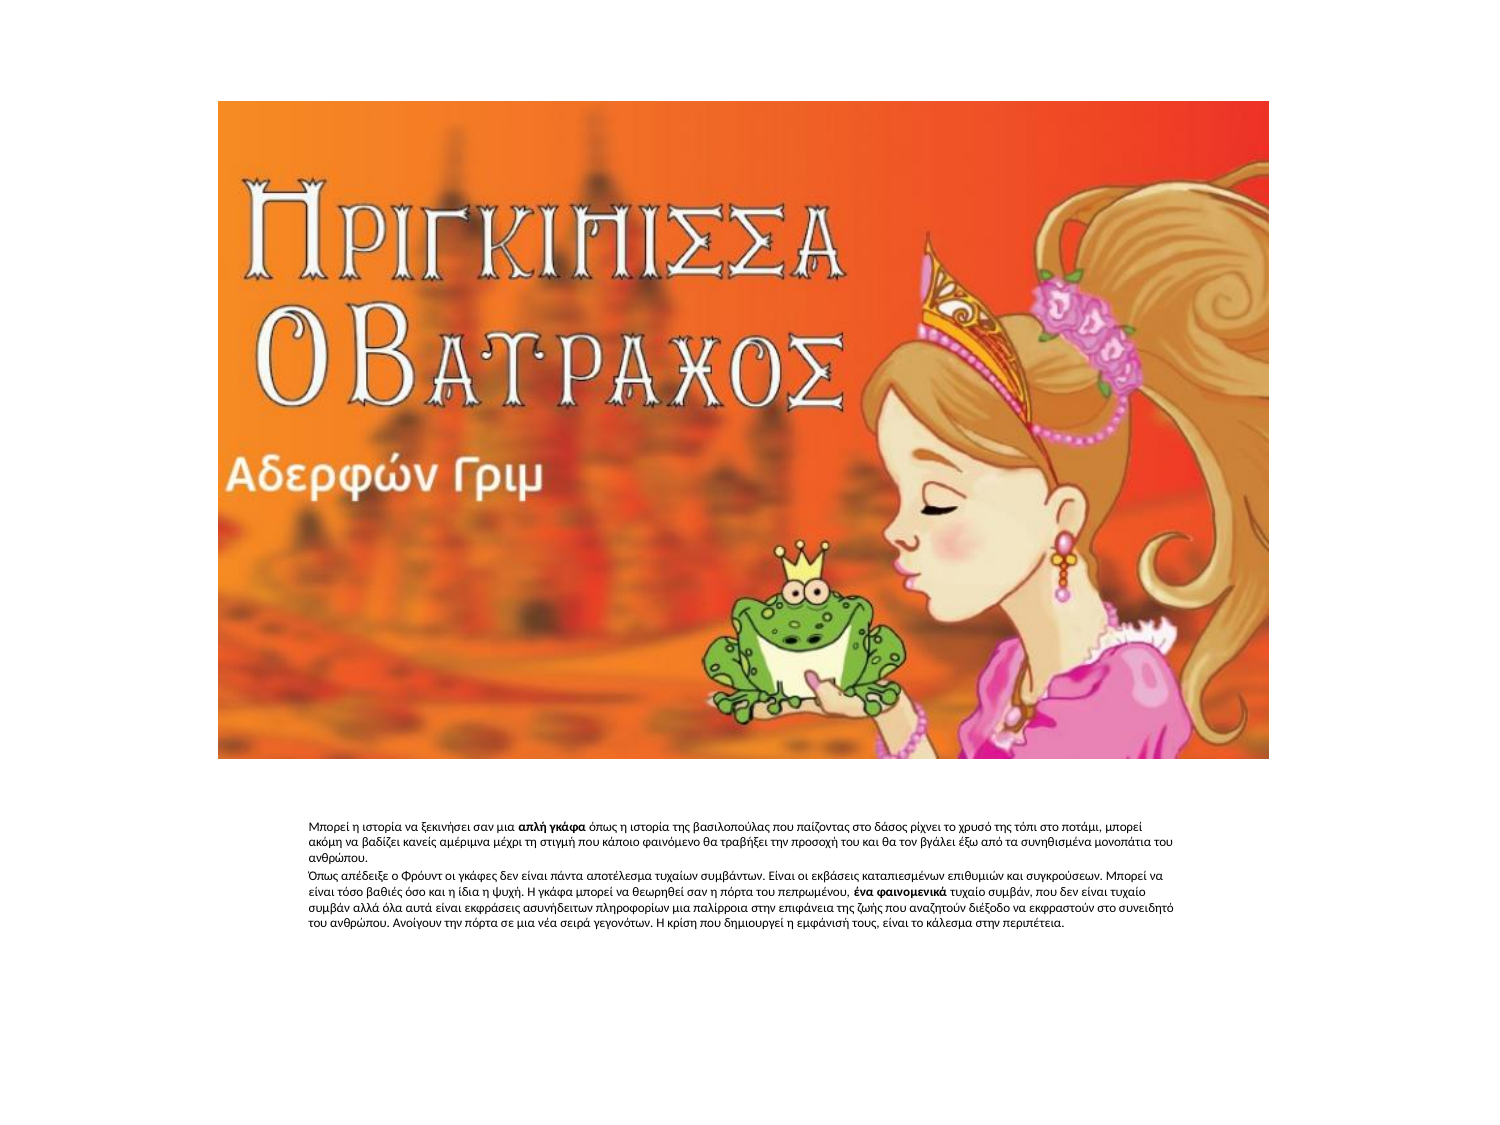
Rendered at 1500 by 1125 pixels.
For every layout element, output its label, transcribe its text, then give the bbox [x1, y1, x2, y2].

picture [218, 101, 1269, 759]
list Μπορεί η ιστορία να ξεκινήσει σαν μια απλή γκάφα όπως η ιστορία της βασιλοπούλας που παίζοντας στο δάσος ρίχνει το χρυσό της τόπι στο ποτάμι, μπορεί ακόμη να βαδίζει κανείς αμέριμνα μέχρι τη στιγμή που κάποιο φαινόμενο θα τραβήξει την προσοχή του και θα τον βγάλει έξω από τα συνηθισμένα μονοπάτια του ανθρώπου. Όπως απέδειξε ο Φρόυντ οι γκάφες δεν είναι πάντα αποτέλεσμα τυχαίων συμβάντων. Είναι οι εκβάσεις καταπιεσμένων επιθυμιών και συγκρούσεων. Μπορεί να είναι τόσο βαθιές όσο και η ίδια η ψυχή. Η γκάφα μπορεί να θεωρηθεί σαν η πόρτα του πεπρωμένου, ένα φαινομενικά τυχαίο συμβάν, που δεν είναι τυχαίο συμβάν αλλά όλα αυτά είναι εκφράσεις ασυνήδειτων πληροφορίων μια παλίρροια στην επιφάνεια της ζωής που αναζητούν διέξοδο να εκφραστούν στο συνειδητό του ανθρώπου. Ανοίγουν την πόρτα σε μια νέα σειρά γεγονότων. Η κρίση που δημιουργεί η εμφάνισή τους, είναι το κάλεσμα στην περιπέτεια. [293, 810, 1194, 943]
